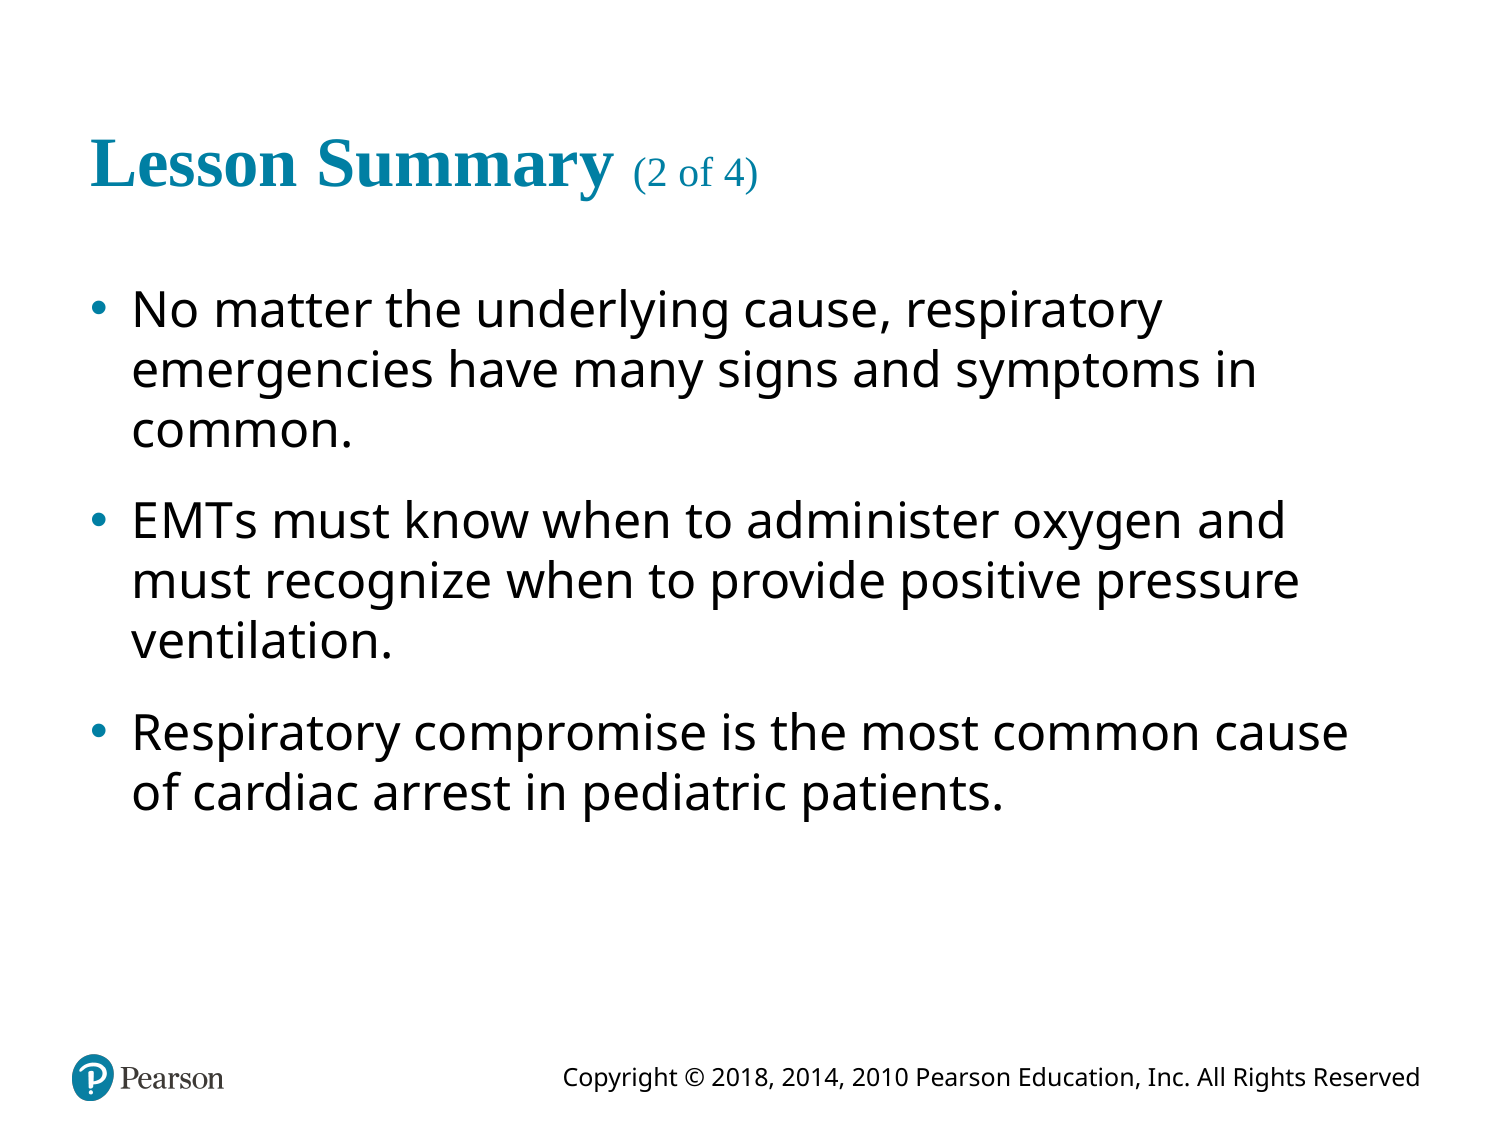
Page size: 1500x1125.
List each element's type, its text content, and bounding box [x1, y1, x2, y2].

title Lesson Summary (2 of 4) [75, 35, 1425, 216]
picture [72, 1087, 83, 1101]
picture [98, 1054, 224, 1101]
picture [80, 1063, 106, 1088]
picture [72, 1054, 88, 1070]
list No matter the underlying cause, respiratory emergencies have many signs and symptoms in common. E M T s must know when to administer oxygen and must recognize when to provide positive pressure ventilation. Respiratory compromise is the most common cause of cardiac arrest in pediatric patients. [75, 262, 1425, 720]
